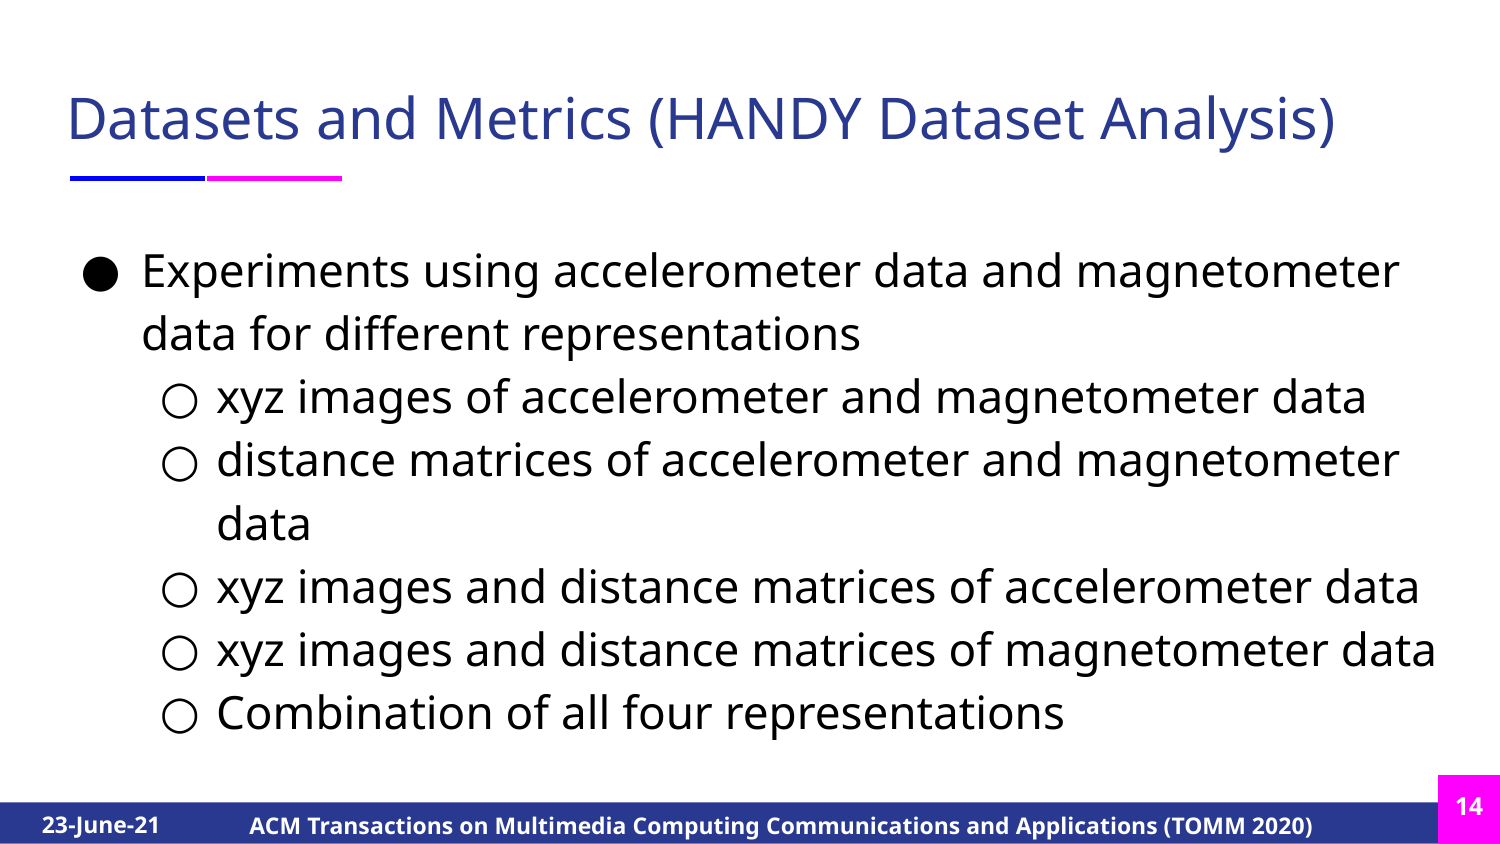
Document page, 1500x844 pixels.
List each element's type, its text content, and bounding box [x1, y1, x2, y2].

slide_number ‹#› [1438, 775, 1500, 844]
title Datasets and Metrics (HANDY Dataset Analysis) [51, 67, 1449, 167]
text_box Experiments using accelerometer data and magnetometer data for different representations xyz images of accelerometer and magnetometer data distance matrices of accelerometer and magnetometer data xyz images and distance matrices of accelerometer data xyz images and distance matrices of magnetometer data Combination of all four representations [51, 218, 1480, 754]
